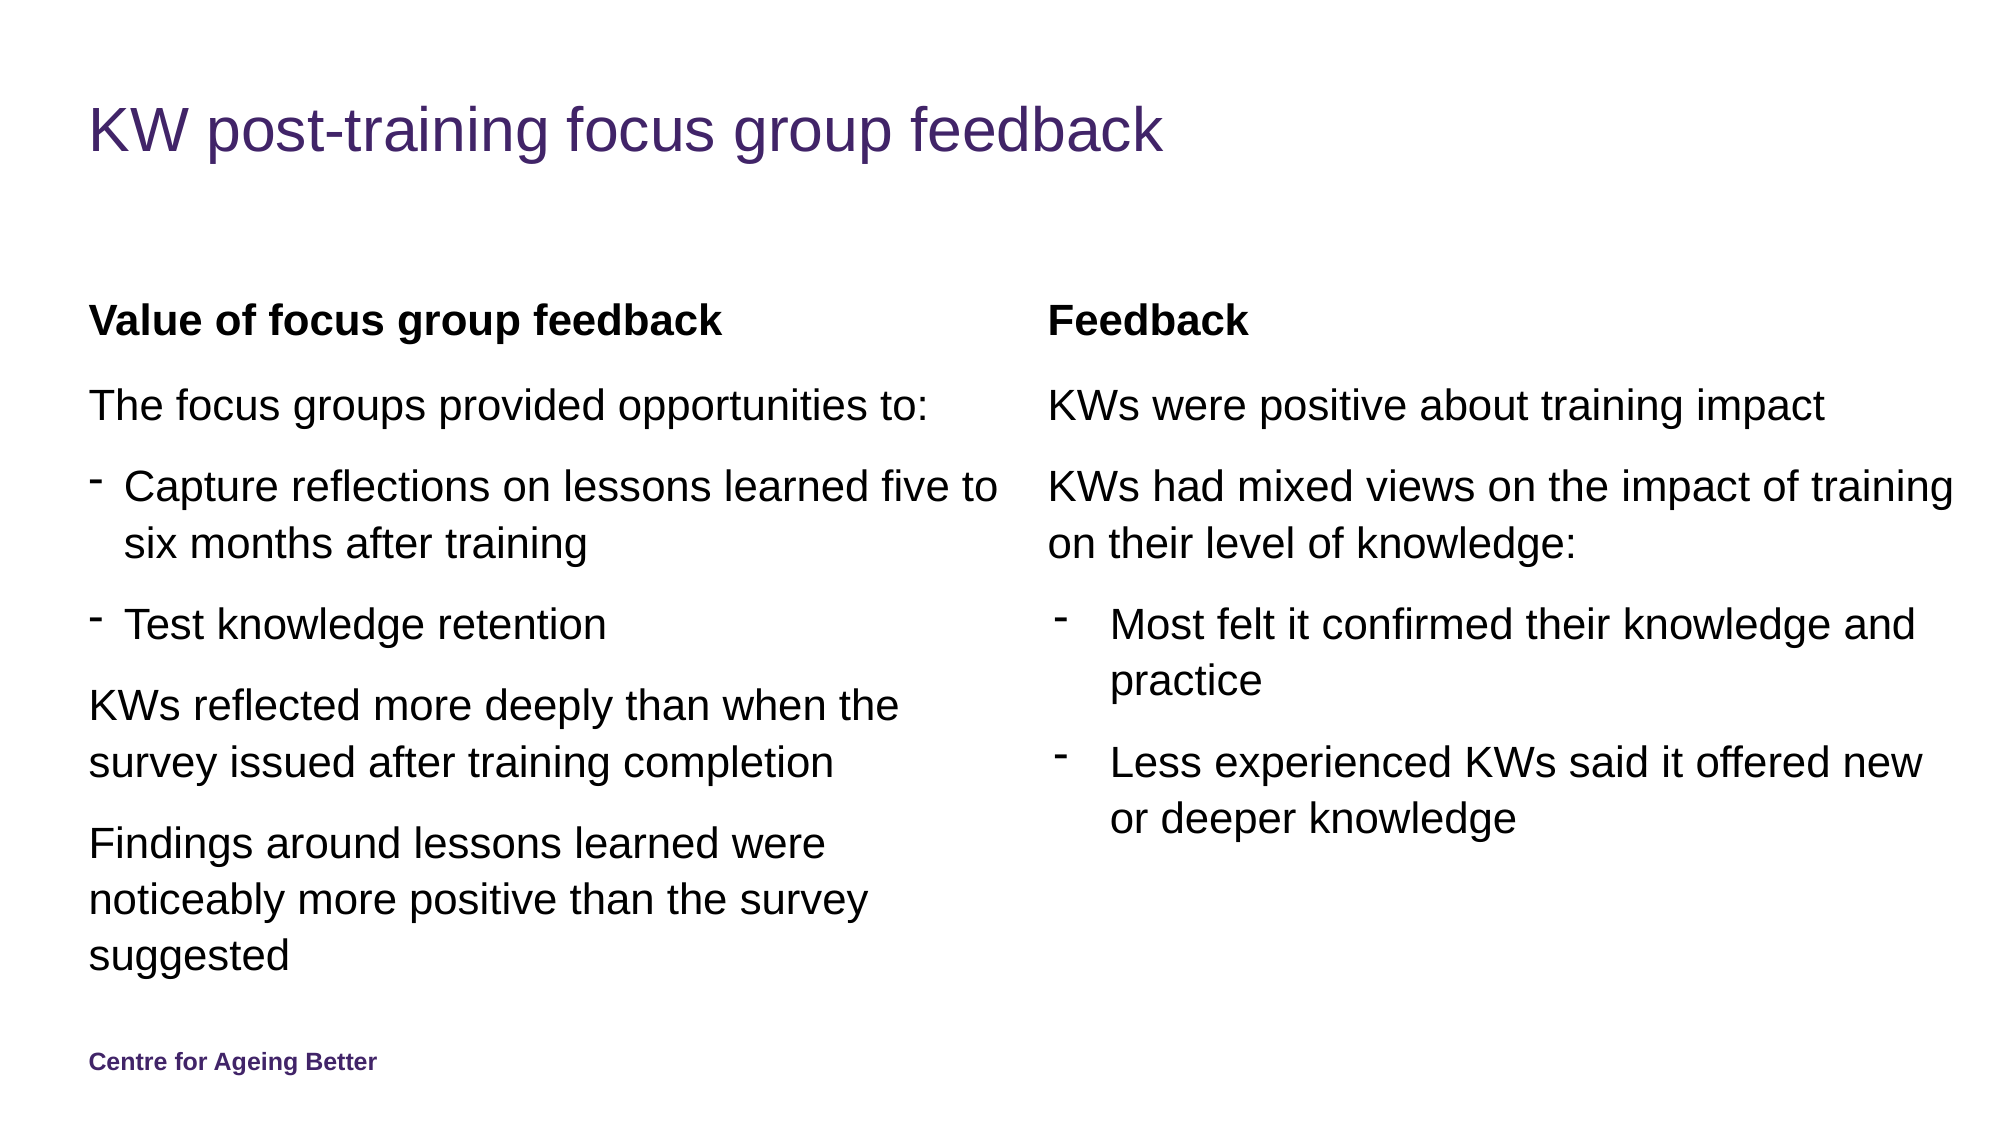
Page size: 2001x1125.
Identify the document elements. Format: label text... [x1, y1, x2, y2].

list Value of focus group feedback The focus groups provided opportunities to: Capture reflections on lessons learned five to six months after training Test knowledge retention KWs reflected more deeply than when the survey issued after training completion Findings around lessons learned were noticeably more positive than the survey suggested [88, 287, 1000, 1014]
text_box Feedback KWs were positive about training impact KWs had mixed views on the impact of training on their level of knowledge: Most felt it confirmed their knowledge and practice Less experienced KWs said it offered new or deeper knowledge [1047, 287, 1960, 1014]
title KW post-training focus group feedback [88, 88, 1912, 259]
